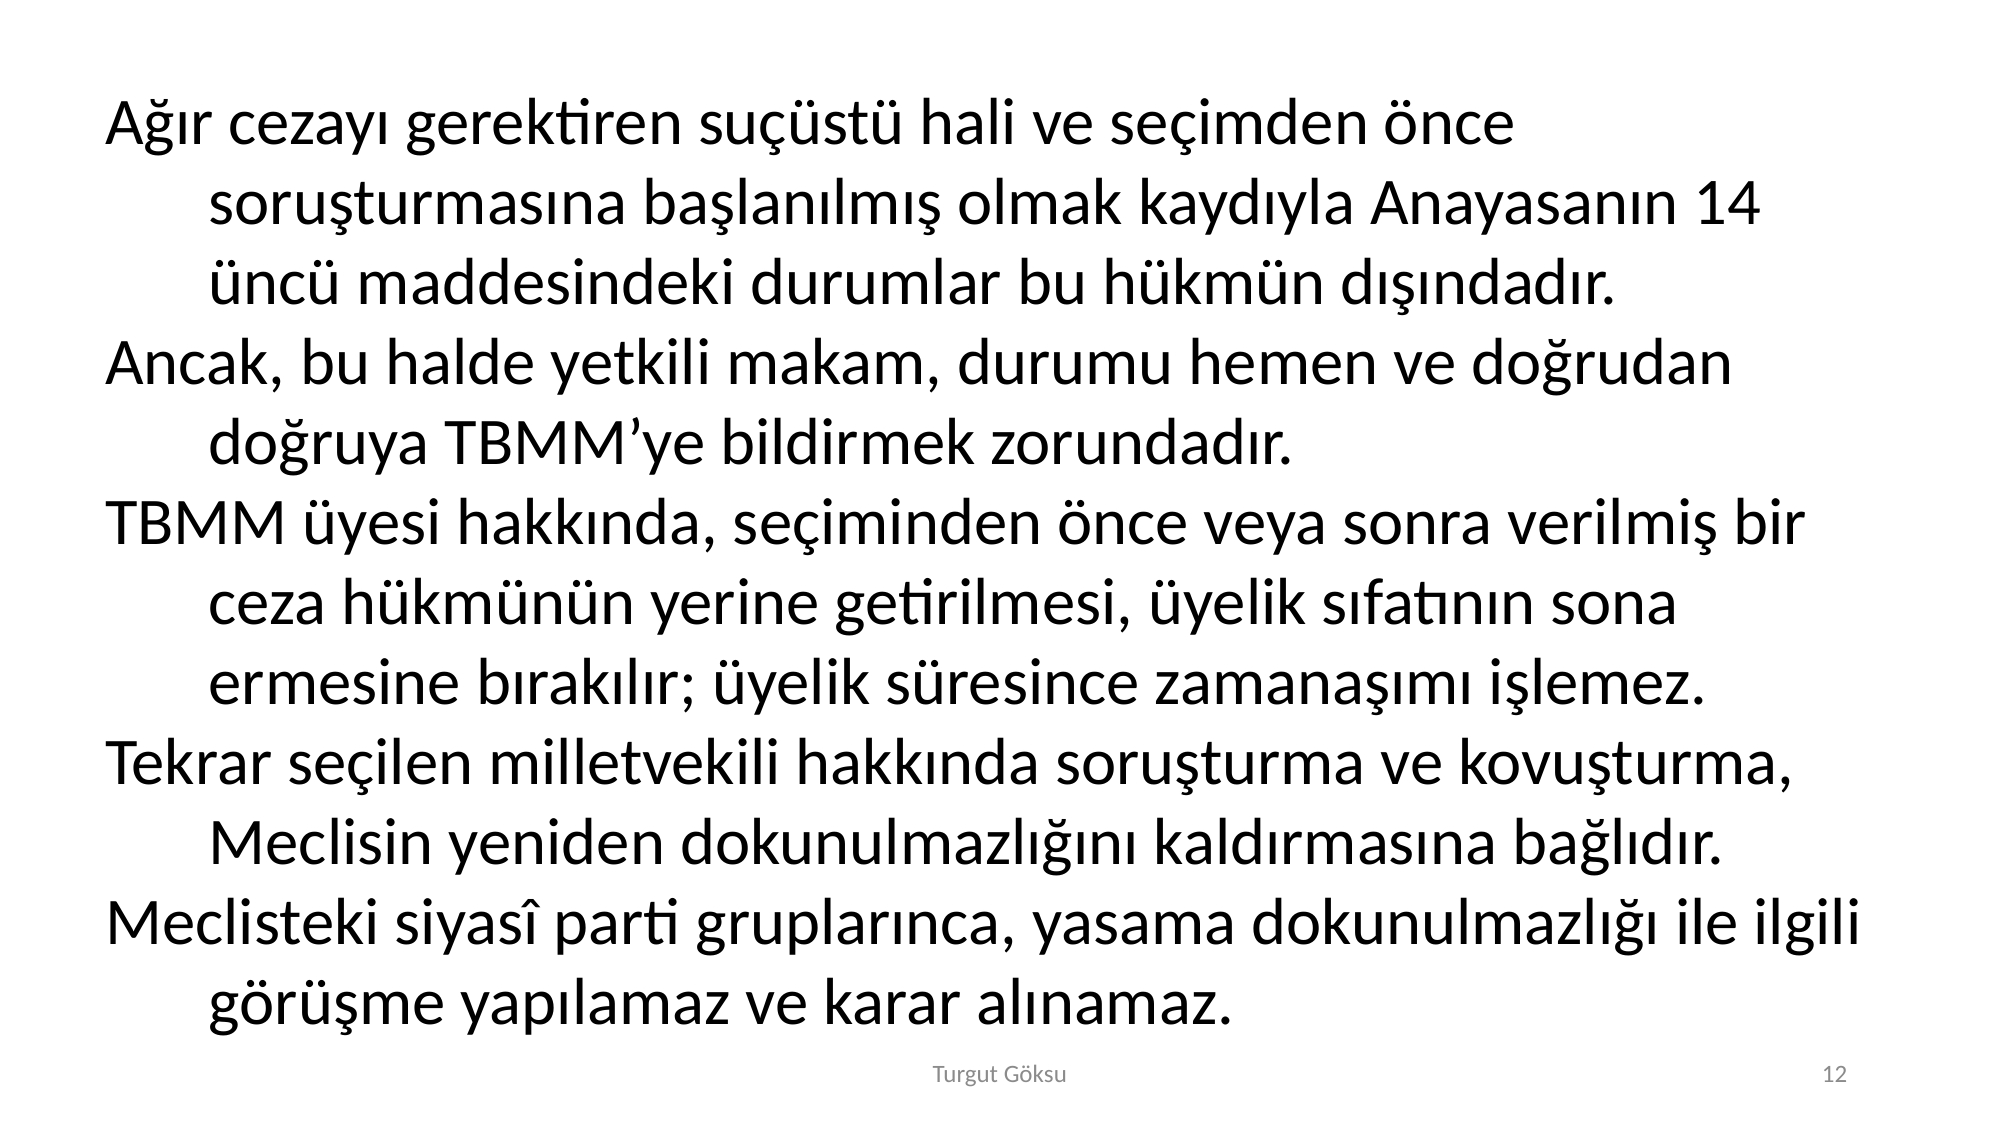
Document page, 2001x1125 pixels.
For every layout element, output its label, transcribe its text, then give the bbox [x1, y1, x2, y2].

text_box Ağır cezayı gerektiren suçüstü hali ve seçimden önce soruşturmasına başlanılmış olmak kaydıyla Anayasanın 14 üncü maddesindeki durumlar bu hükmün dışındadır. Ancak, bu halde yetkili makam, durumu hemen ve doğrudan doğruya TBMM’ye bildirmek zorundadır. TBMM üyesi hakkında, seçiminden önce veya sonra verilmiş bir ceza hükmünün yerine getirilmesi, üyelik sıfatının sona ermesine bırakılır; üyelik süresince zamanaşımı işlemez. Tekrar seçilen milletvekili hakkında soruşturma ve kovuşturma, Meclisin yeniden dokunulmazlığını kaldırmasına bağlıdır. Meclisteki siyasî parti gruplarınca, yasama dokunulmazlığı ile ilgili görüşme yapılamaz ve karar alınamaz. [90, 70, 1917, 1045]
slide_number 12 [1412, 1045, 1863, 1103]
footer Turgut Göksu [662, 1045, 1338, 1103]
